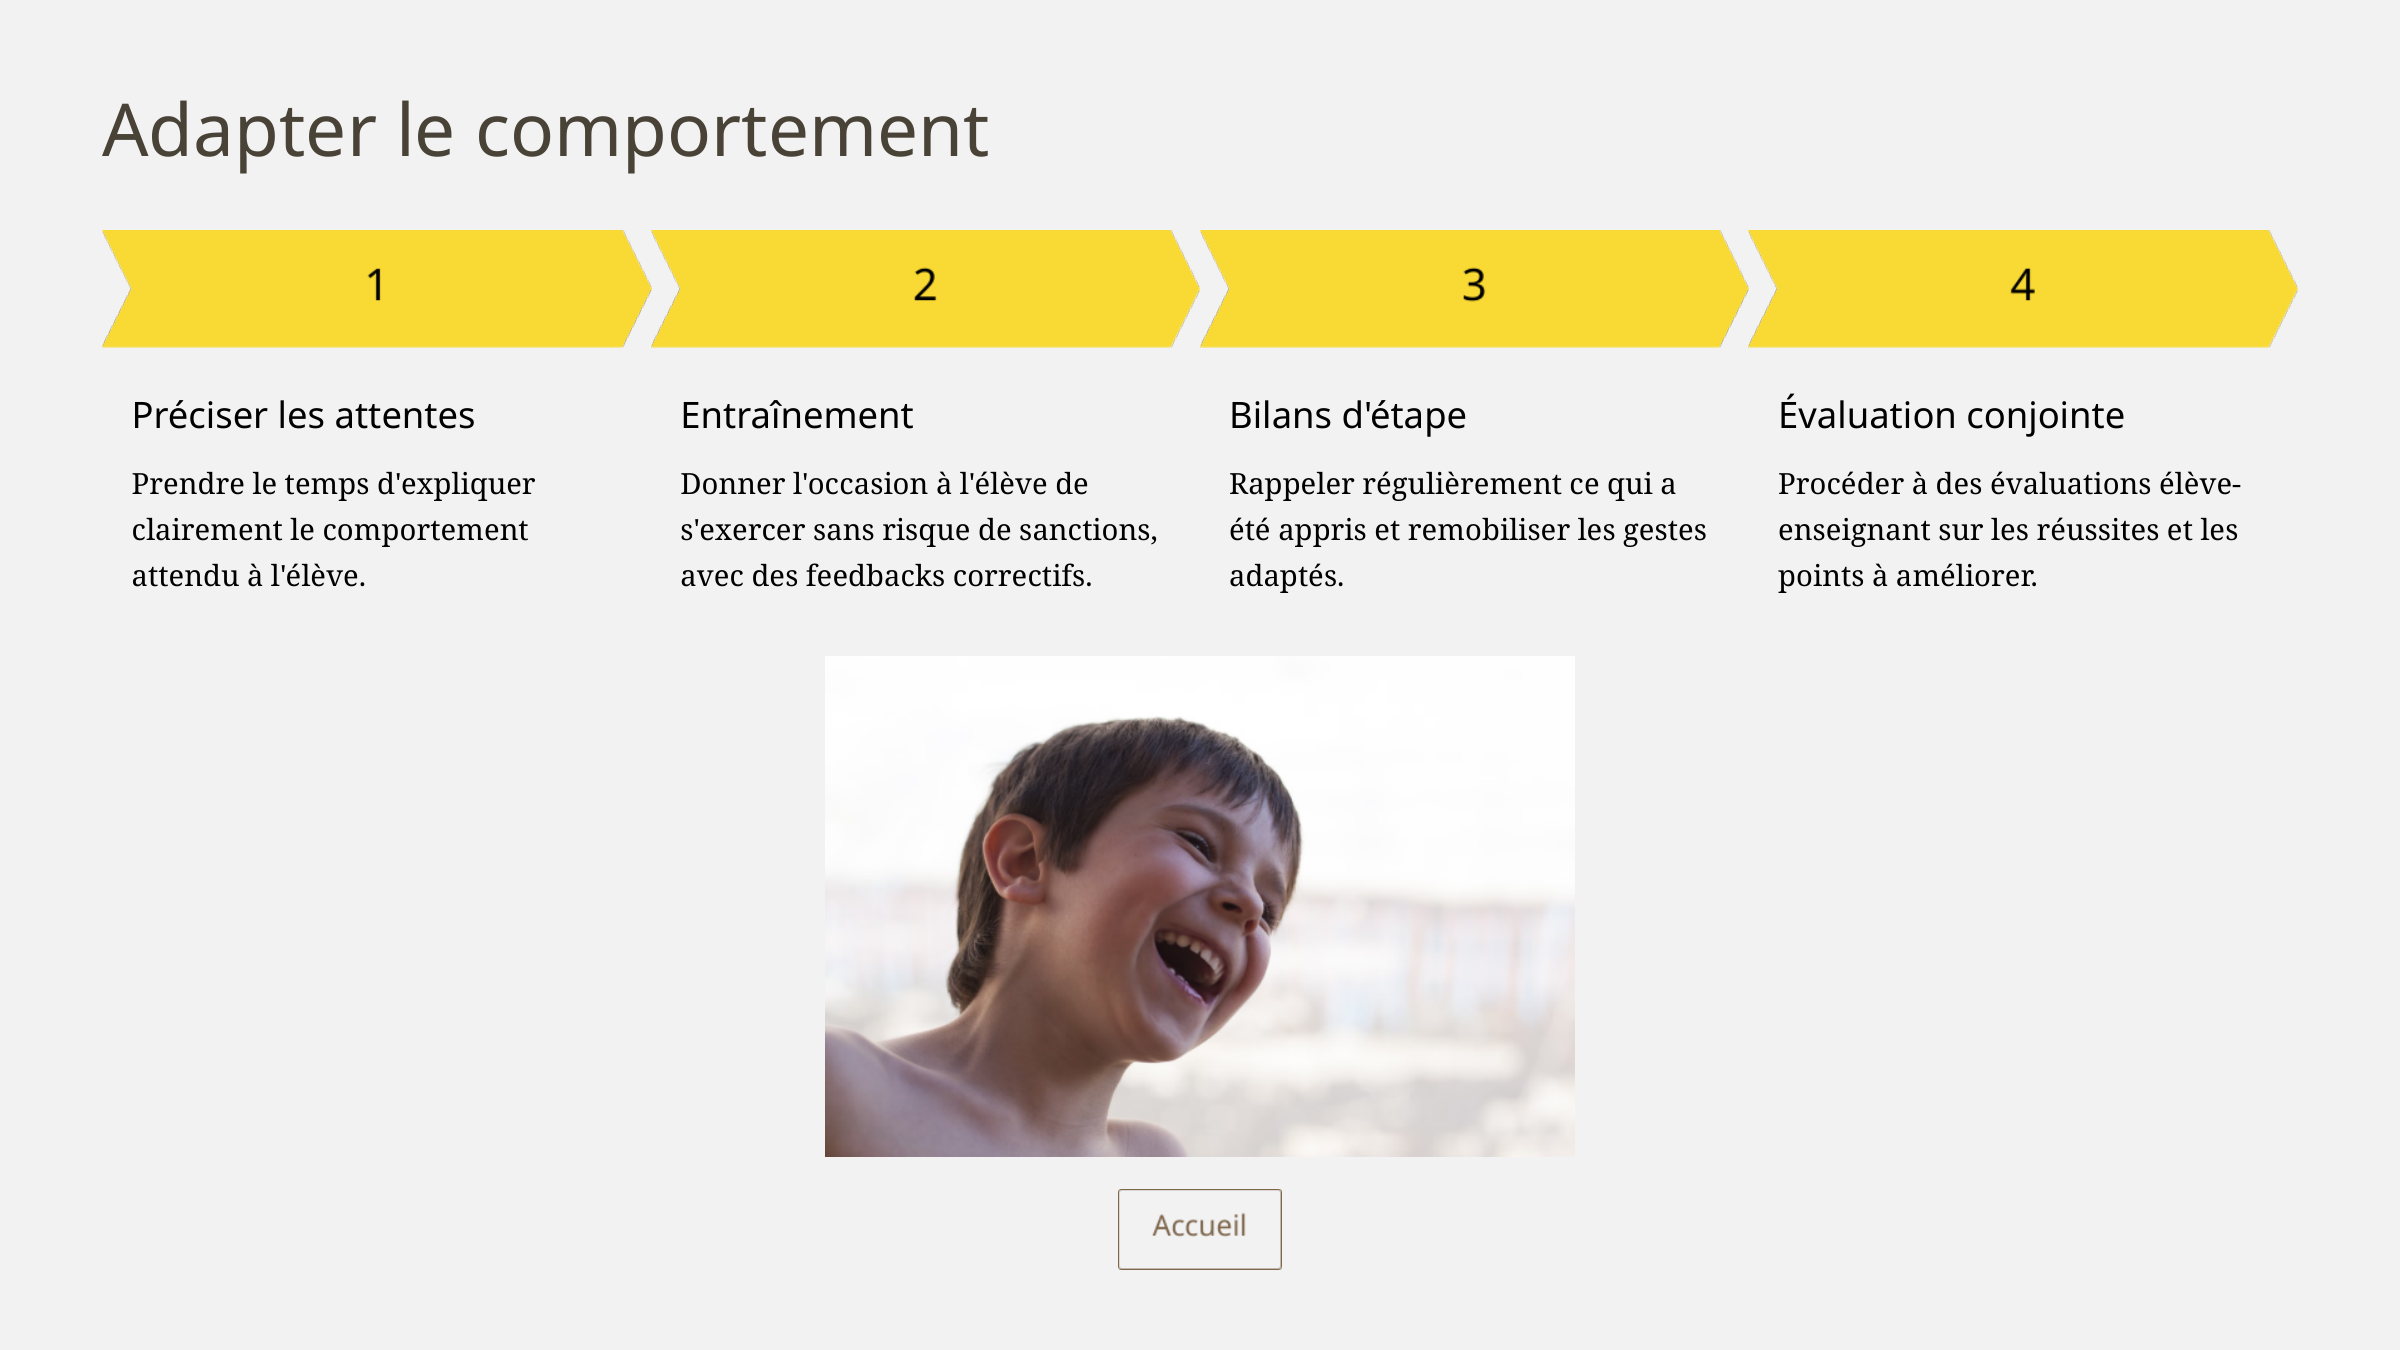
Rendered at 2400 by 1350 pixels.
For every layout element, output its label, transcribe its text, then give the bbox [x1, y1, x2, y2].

text_box Entraînement [680, 391, 1046, 437]
text_box Adapter le comportement [102, 80, 1028, 172]
picture [1118, 1189, 1282, 1270]
text_box Évaluation conjointe [1778, 391, 2152, 437]
text_box Rappeler régulièrement ce qui a été appris et remobiliser les gestes adaptés. [1229, 454, 1720, 595]
text_box Donner l'occasion à l'élève de s'exercer sans risque de sanctions, avec des feedbacks correctifs. [680, 454, 1171, 595]
text_box Bilans d'étape [1229, 391, 1595, 437]
text_box Prendre le temps d'expliquer clairement le comportement attendu à l'élève. [131, 454, 622, 595]
picture [102, 230, 2298, 348]
picture [825, 656, 1575, 1157]
text_box Préciser les attentes [131, 391, 498, 437]
text_box Procéder à des évaluations élève-enseignant sur les réussites et les points à améliorer. [1778, 454, 2269, 595]
